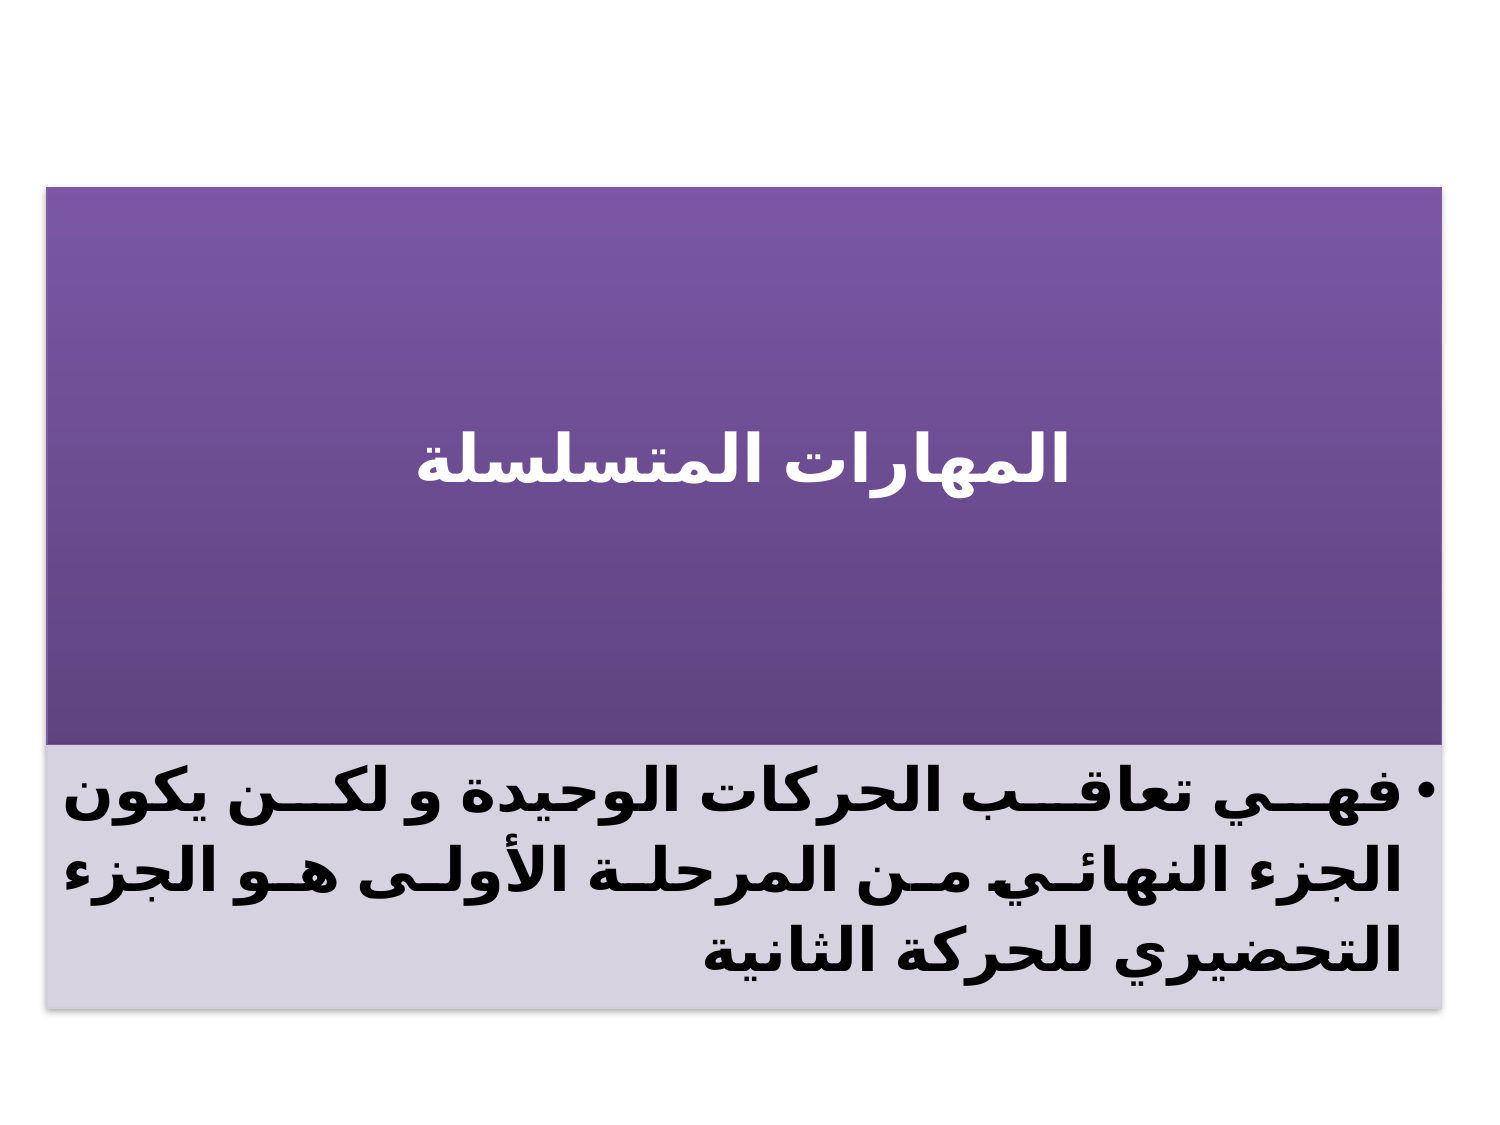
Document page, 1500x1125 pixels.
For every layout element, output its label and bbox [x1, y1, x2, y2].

text_box [46, 187, 1442, 1009]
